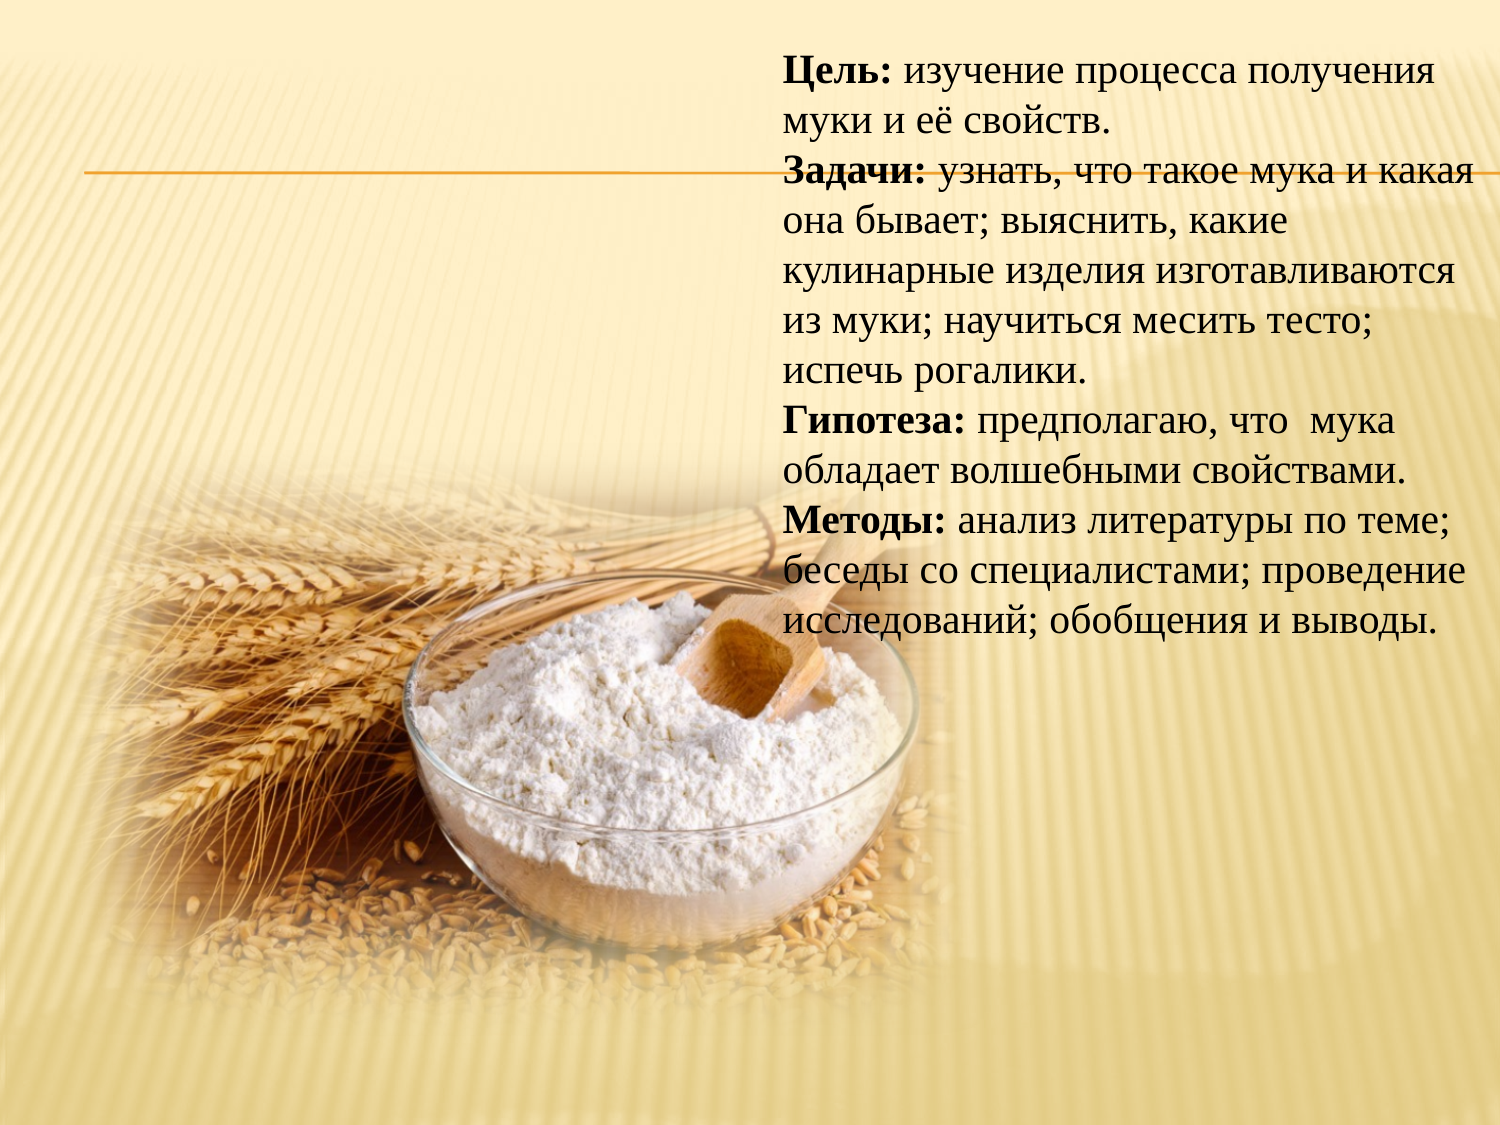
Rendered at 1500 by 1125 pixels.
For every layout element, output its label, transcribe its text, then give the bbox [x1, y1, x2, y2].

picture [52, 441, 995, 1038]
title Цель: изучение процесса получения муки и её свойств. Задачи: узнать, что такое мука и какая она бывает; выяснить, какие кулинарные изделия изготавливаются из муки; научиться месить тесто; испечь рогалики. Гипотеза: предполагаю, что мука обладает волшебными свойствами. Методы: анализ литературы по теме; беседы со специалистами; проведение исследований; обобщения и выводы. [767, 0, 1491, 740]
